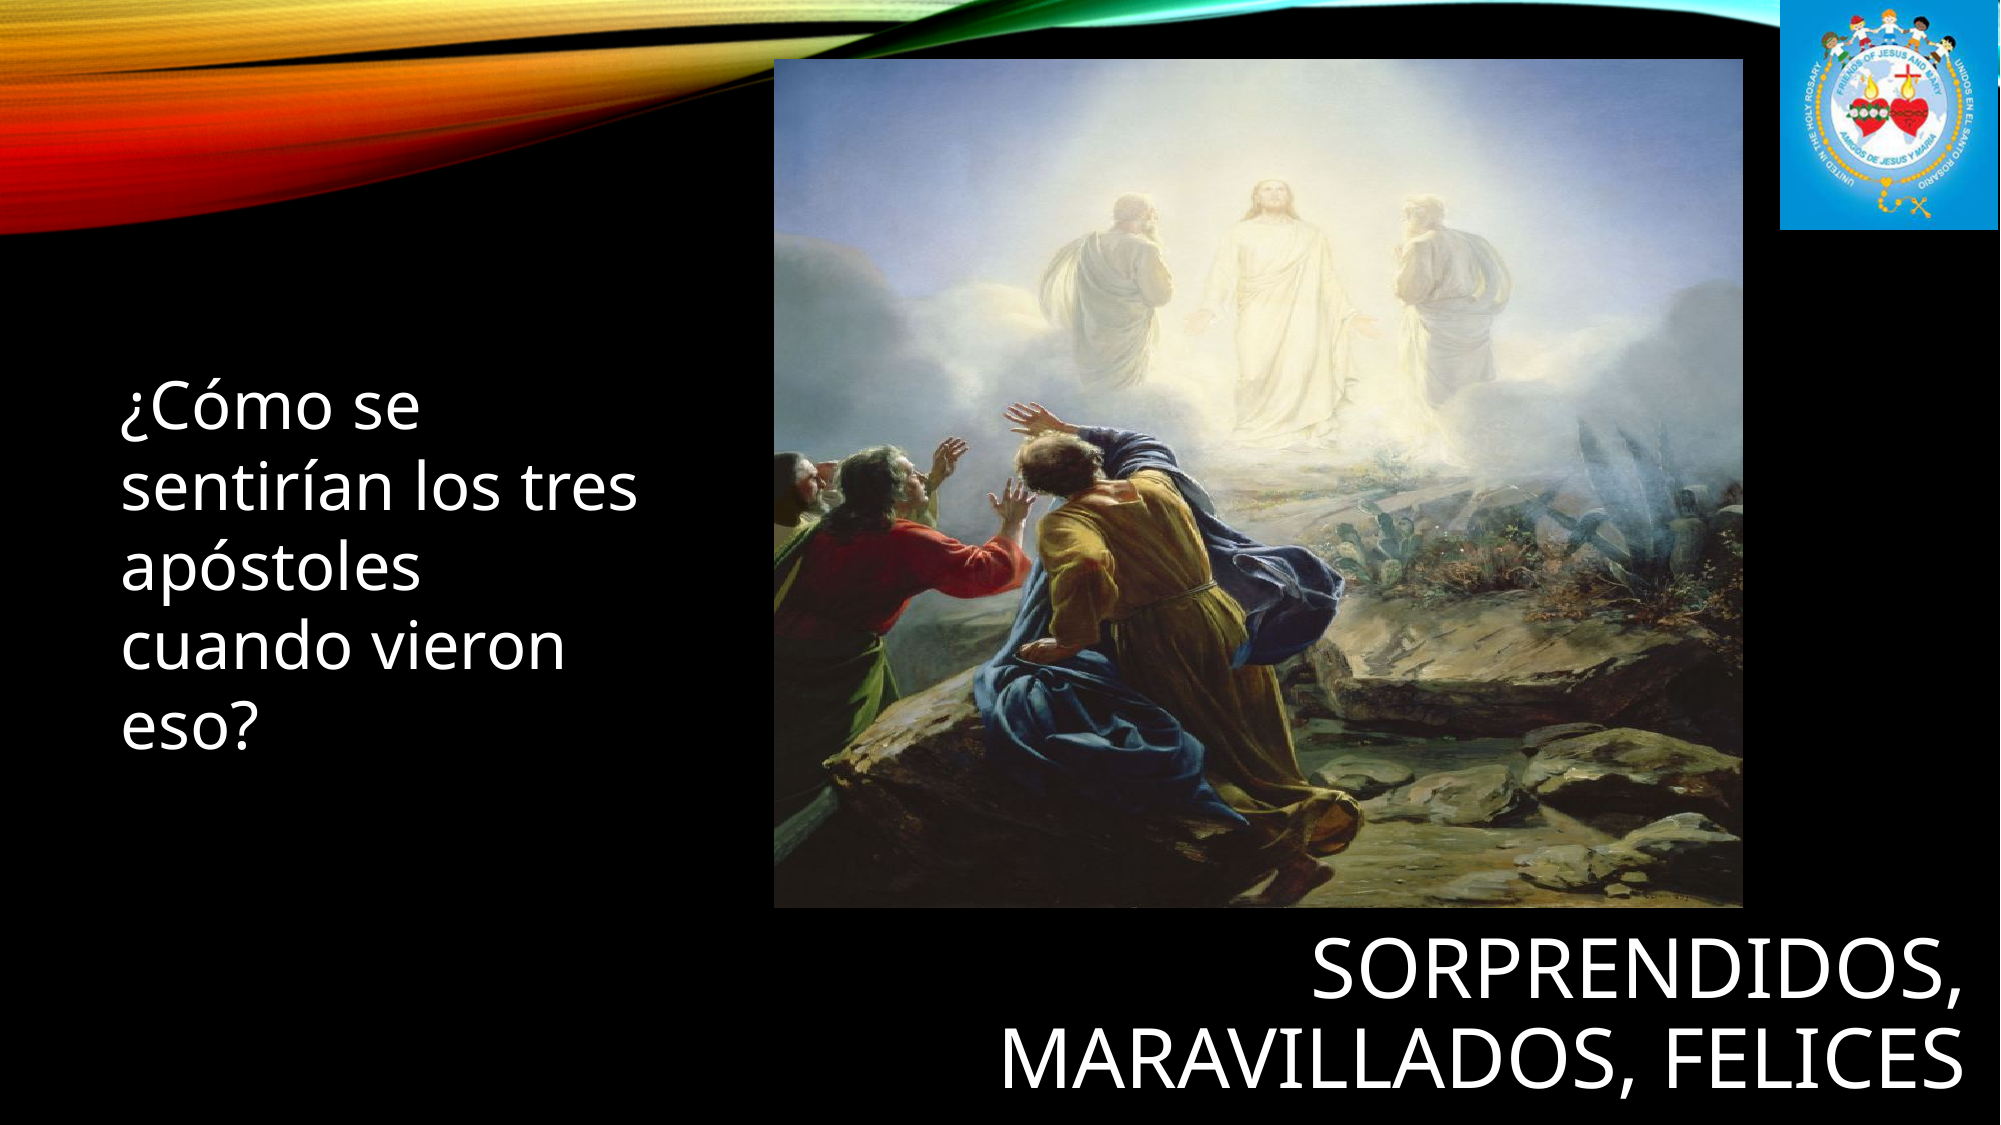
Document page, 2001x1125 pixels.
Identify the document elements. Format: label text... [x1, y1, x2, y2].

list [1779, 0, 1998, 231]
title SORPRENDIDOS, MARAVILLADOS, FELICES [774, 907, 1983, 1125]
text_box ¿Cómo se sentirían los tres apóstoles cuando vieron eso? [105, 355, 666, 771]
picture [0, 0, 2000, 908]
